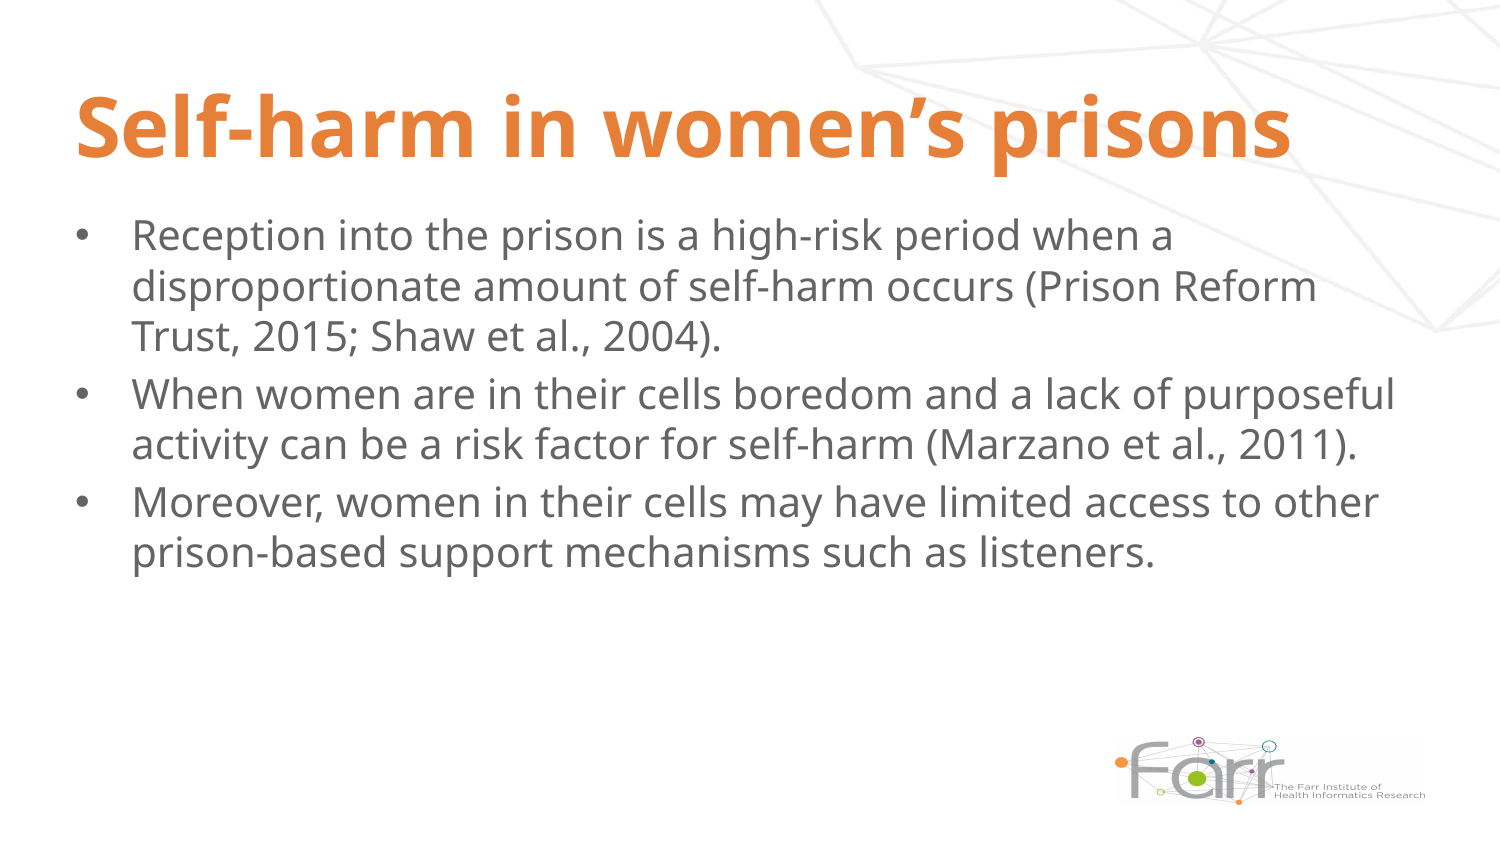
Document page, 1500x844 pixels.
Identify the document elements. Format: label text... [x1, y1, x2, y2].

picture [1115, 737, 1425, 805]
title Self-harm in women’s prisons [75, 33, 1425, 175]
list Reception into the prison is a high-risk period when a disproportionate amount of self-harm occurs (Prison Reform Trust, 2015; Shaw et al., 2004). When women are in their cells boredom and a lack of purposeful activity can be a risk factor for self-harm (Marzano et al., 2011). Moreover, women in their cells may have limited access to other prison-based support mechanisms such as listeners. [75, 209, 1425, 708]
